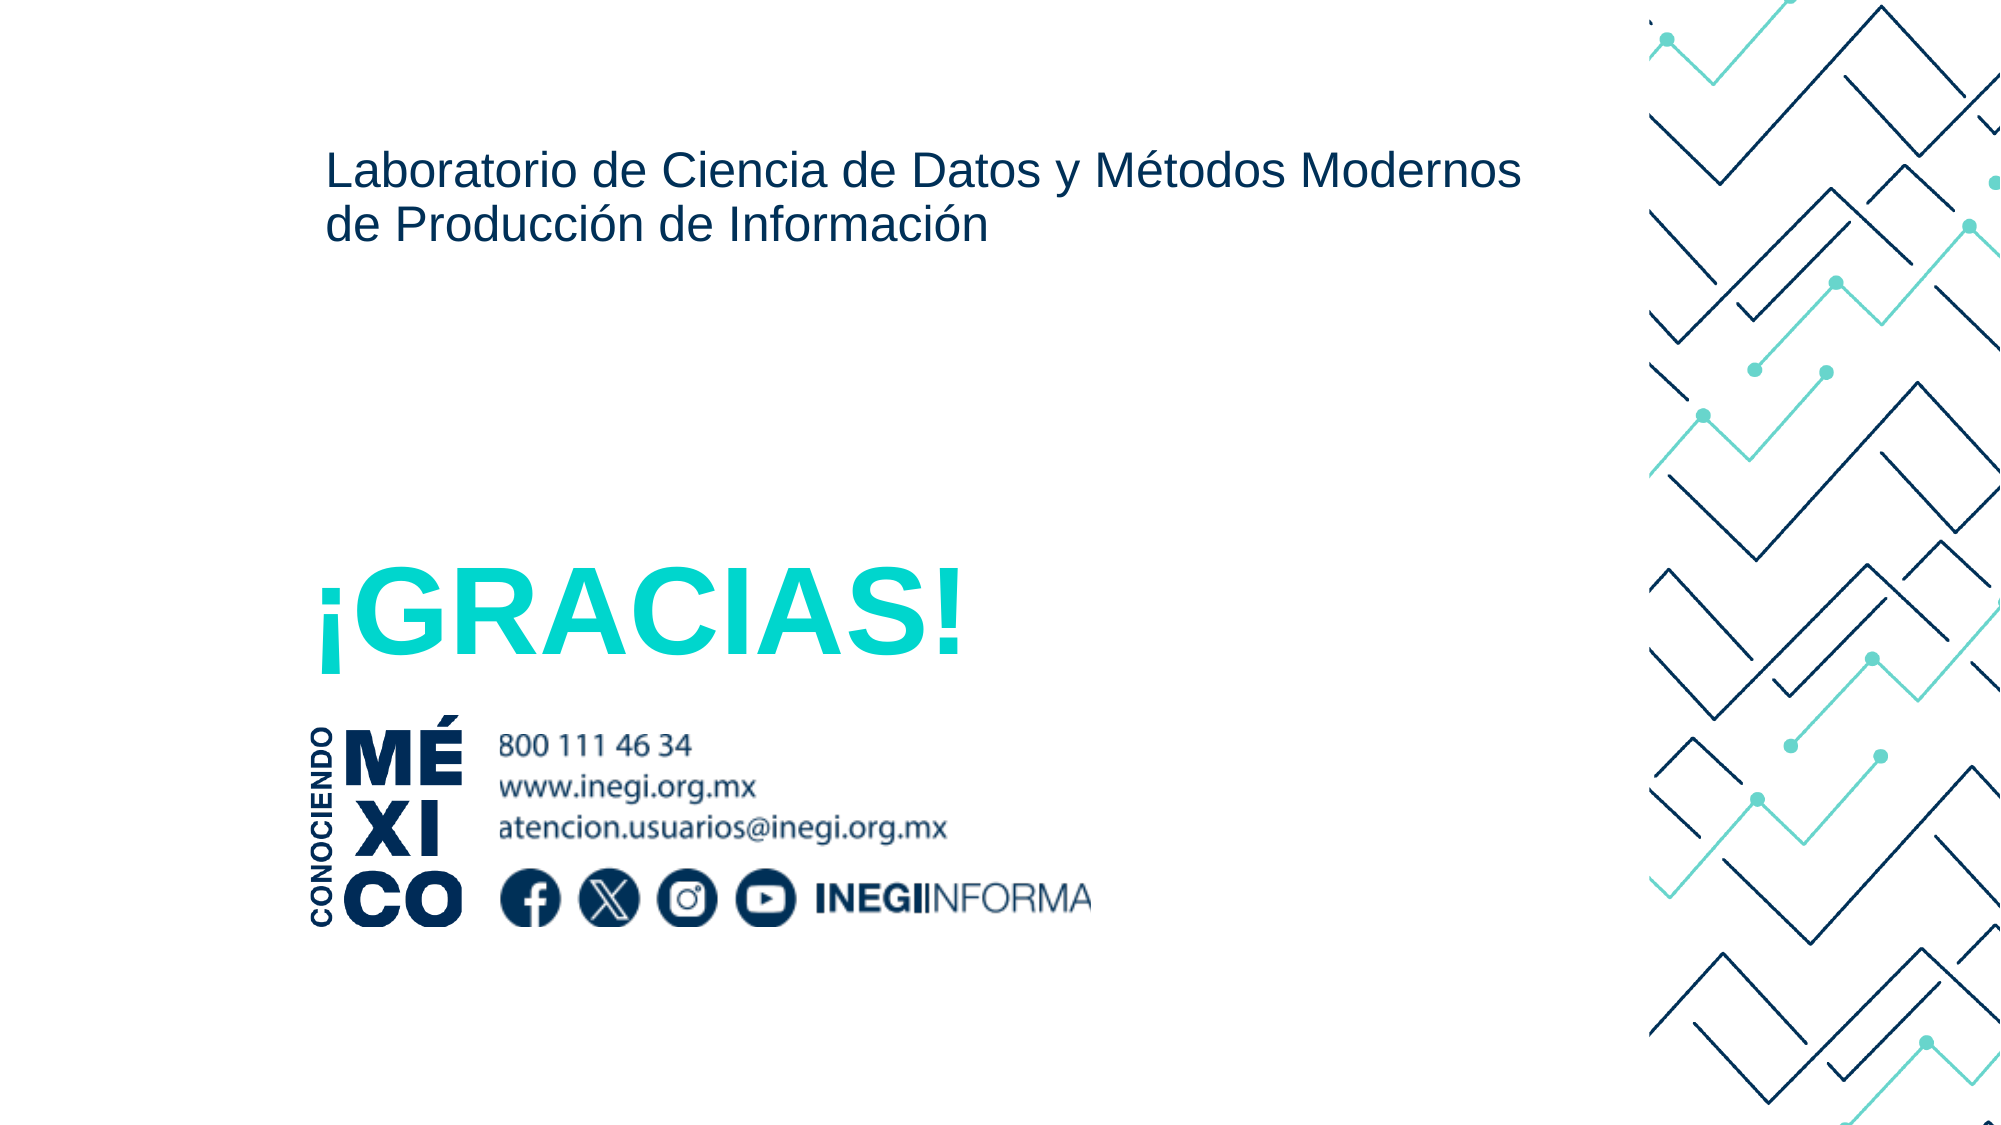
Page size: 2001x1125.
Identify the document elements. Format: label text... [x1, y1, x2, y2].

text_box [310, 715, 1091, 927]
text_box ¡GRACIAS! [310, 529, 1091, 680]
picture [1649, 0, 2000, 1125]
text_box Laboratorio de Ciencia de Datos y Métodos Modernos de Producción de Información [310, 136, 1542, 232]
